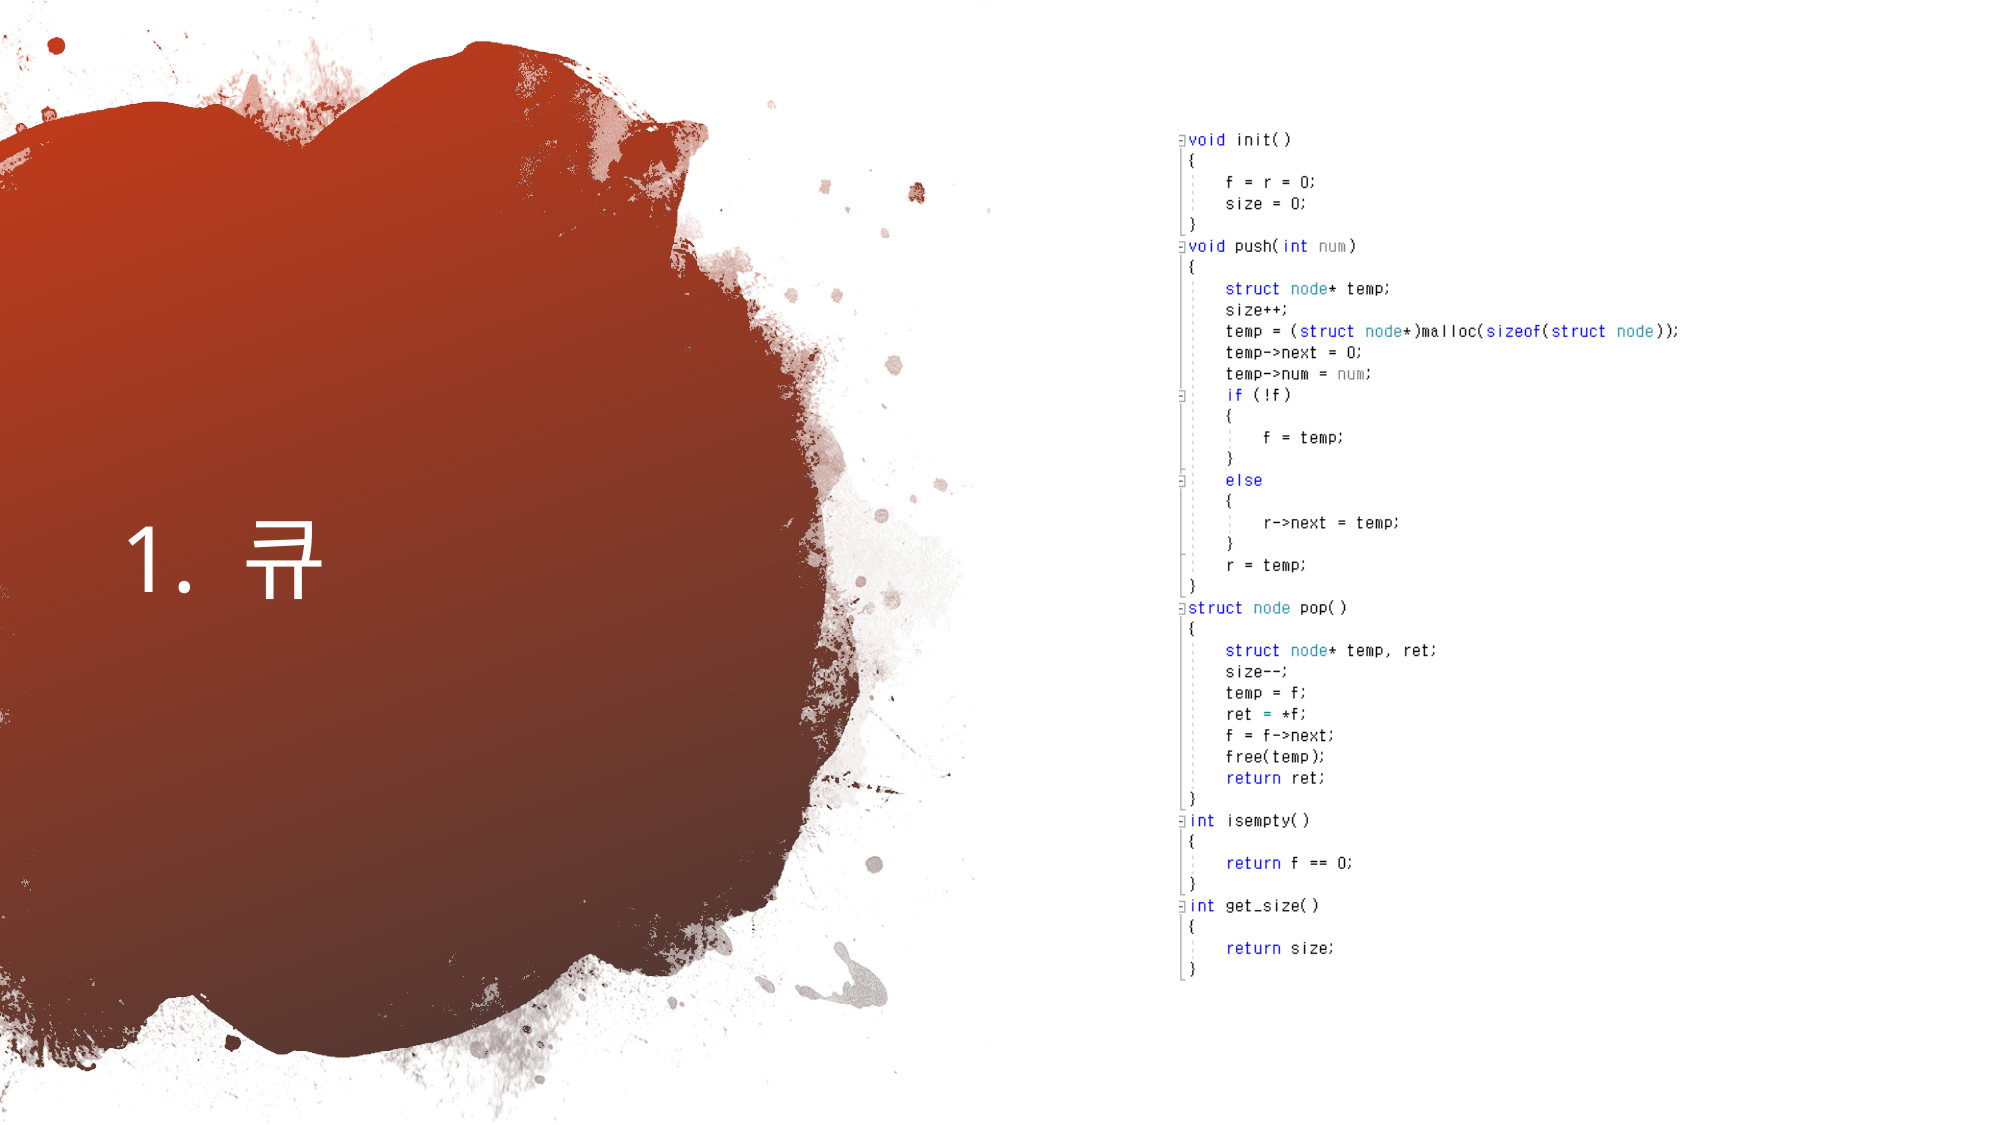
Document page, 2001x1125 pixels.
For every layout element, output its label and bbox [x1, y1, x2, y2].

picture [0, 0, 2000, 1125]
list [1179, 131, 1690, 990]
